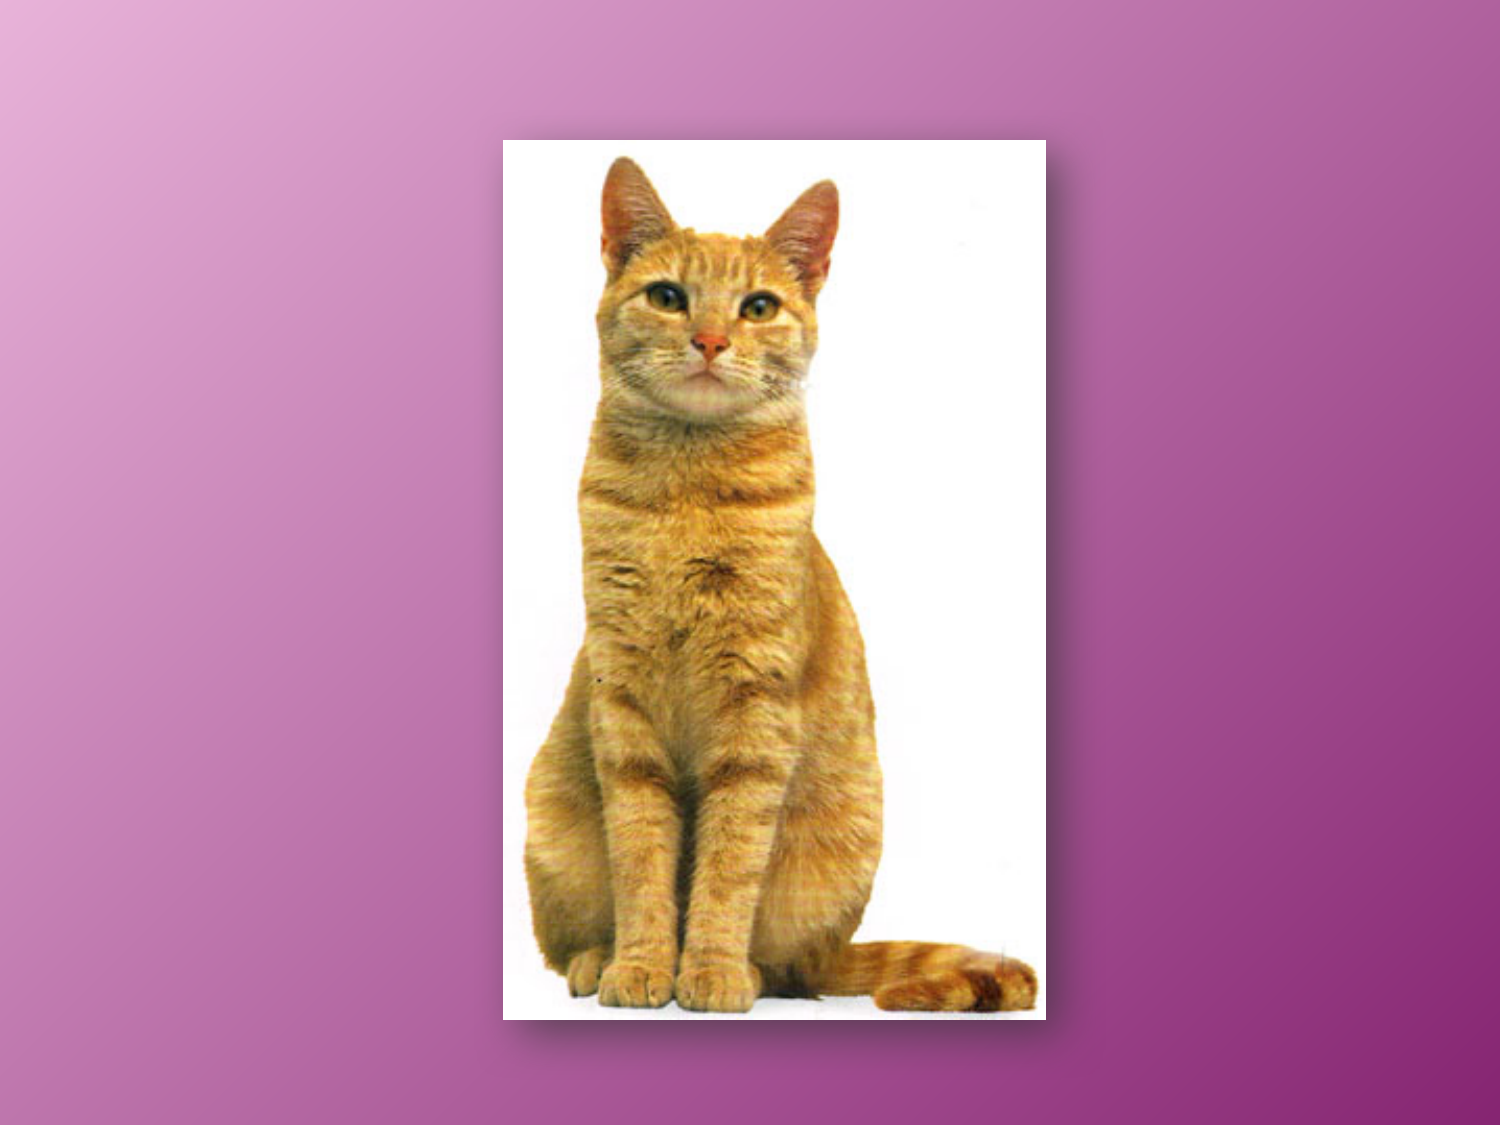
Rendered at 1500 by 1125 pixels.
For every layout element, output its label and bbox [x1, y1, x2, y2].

picture [503, 140, 1046, 1021]
